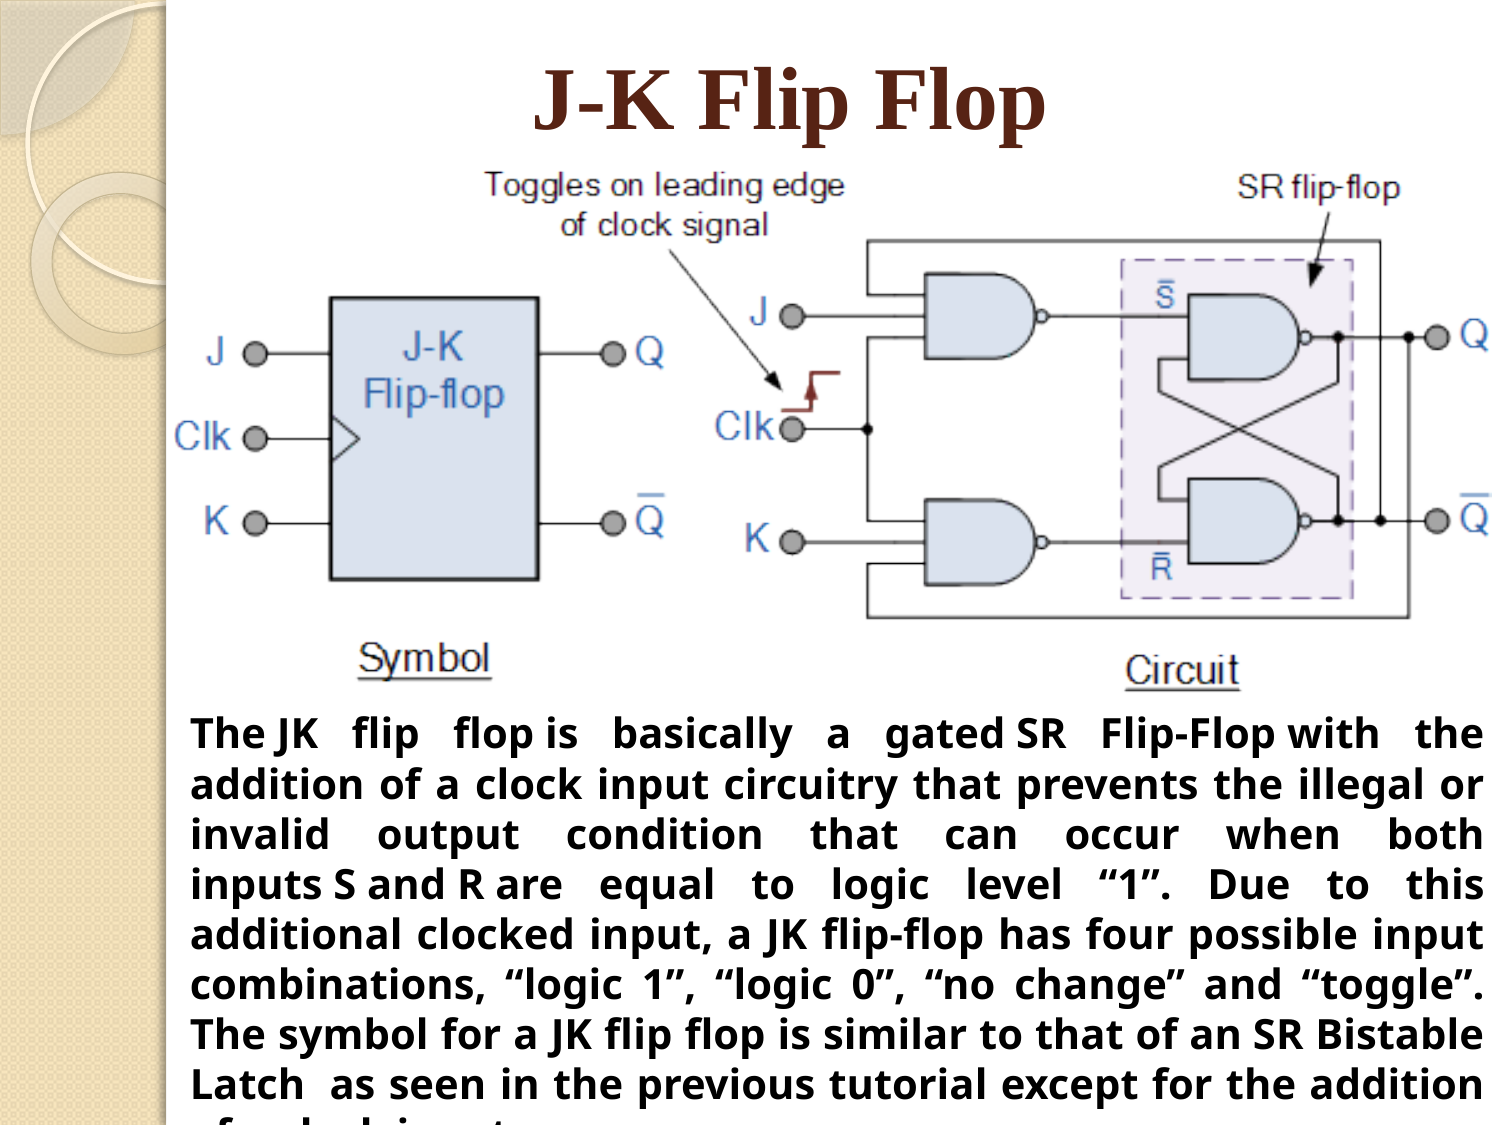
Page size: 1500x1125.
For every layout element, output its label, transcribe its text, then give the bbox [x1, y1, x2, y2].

title J-K Flip Flop [174, 0, 1405, 160]
picture [174, 162, 1492, 701]
text_box The JK flip flop is basically a gated SR Flip-Flop with the addition of a clock input circuitry that prevents the illegal or invalid output condition that can occur when both inputs S and R are equal to logic level “1”. Due to this additional clocked input, a JK flip-flop has four possible input combinations, “logic 1”, “logic 0”, “no change” and “toggle”. The symbol for a JK flip flop is similar to that of an SR Bistable Latch as seen in the previous tutorial except for the addition of a clock input. [174, 699, 1500, 1125]
